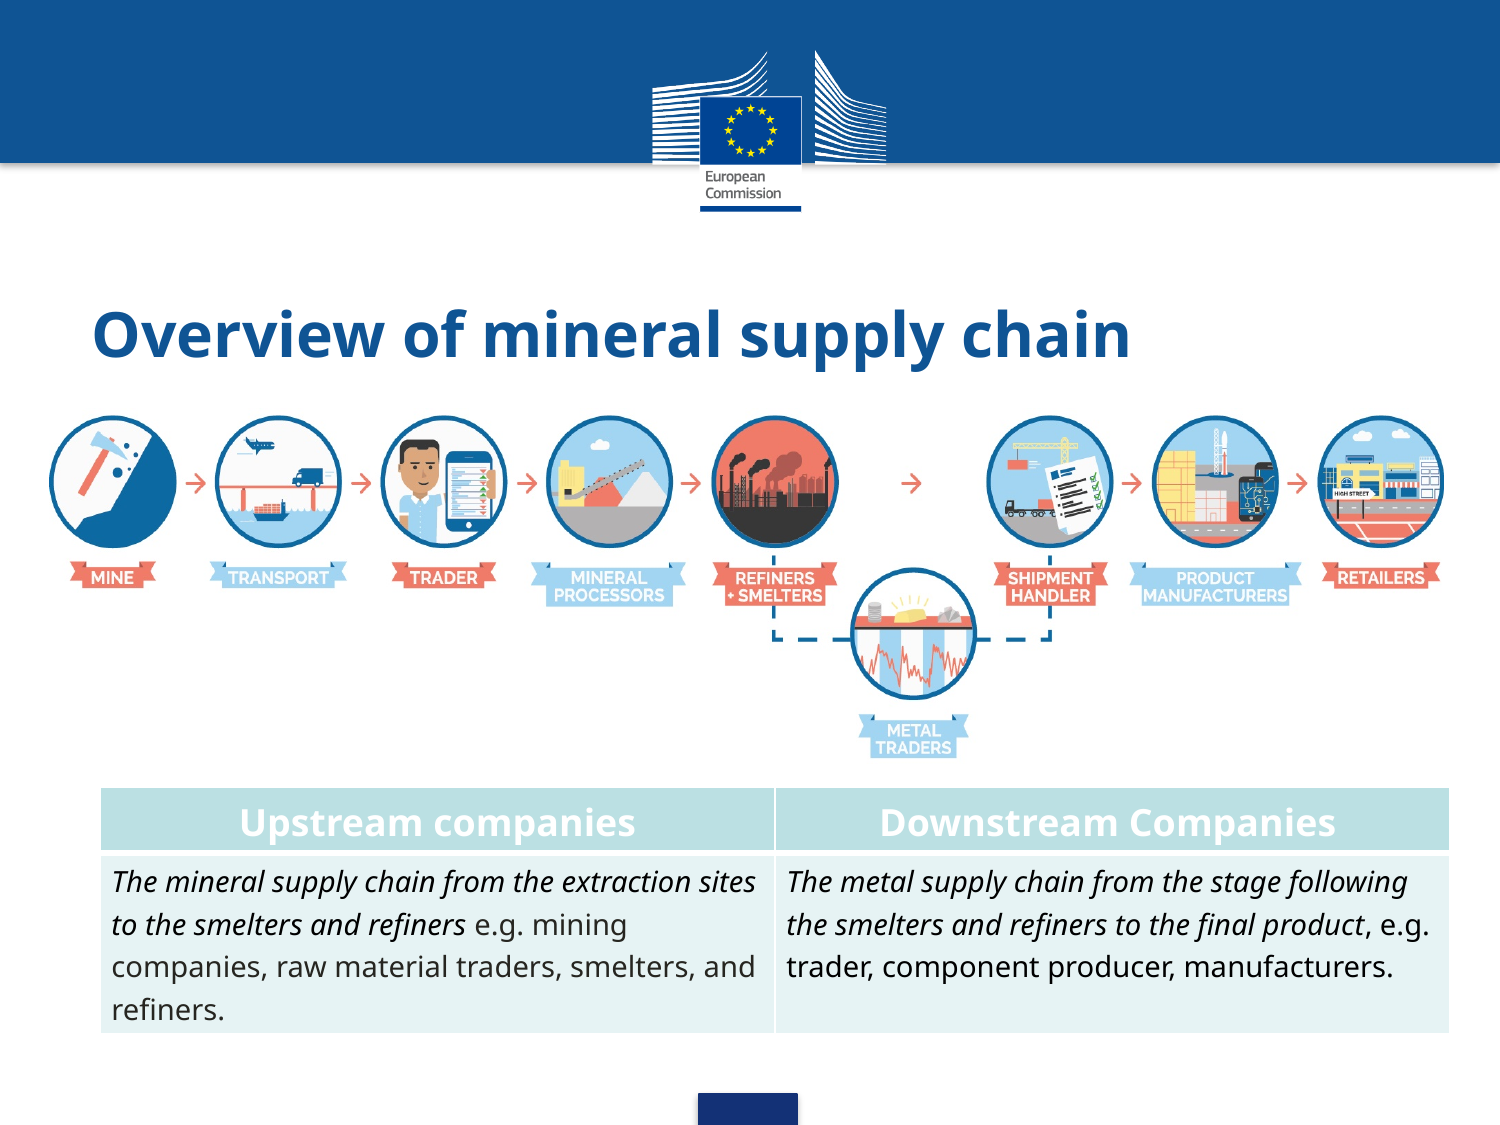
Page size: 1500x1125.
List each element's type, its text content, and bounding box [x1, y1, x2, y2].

table_header Downstream Companies [776, 788, 1449, 850]
table_header Upstream companies [101, 788, 774, 850]
picture [49, 408, 1444, 764]
title Overview of mineral supply chain [76, 255, 1428, 406]
table_cell The mineral supply chain from the extraction sites to the smelters and refiners e.g. mining companies, raw material traders, smelters, and refiners. [101, 856, 774, 1033]
table_cell The metal supply chain from the stage following the smelters and refiners to the final product, e.g. trader, component producer, manufacturers. [776, 856, 1449, 1033]
